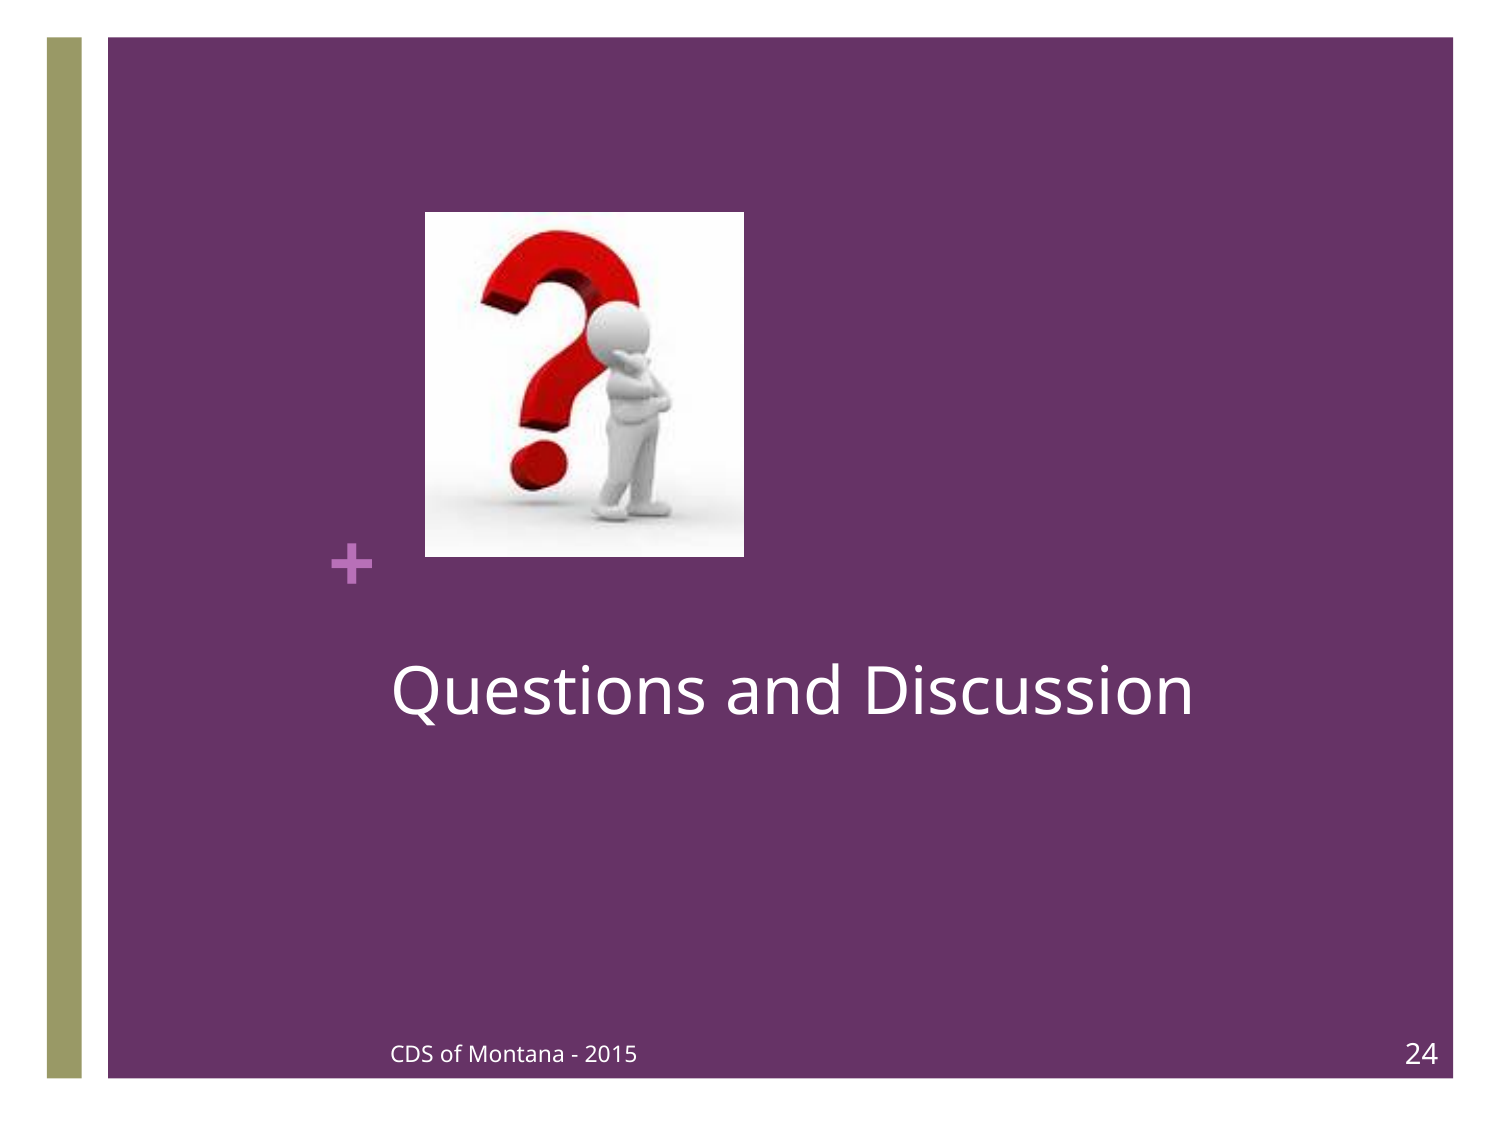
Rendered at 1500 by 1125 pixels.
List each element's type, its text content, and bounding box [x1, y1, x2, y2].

picture [424, 211, 745, 557]
title Questions and Discussion [375, 512, 1300, 736]
footer CDS of Montana - 2015 [375, 1025, 1300, 1085]
slide_number 24 [1362, 1025, 1454, 1085]
